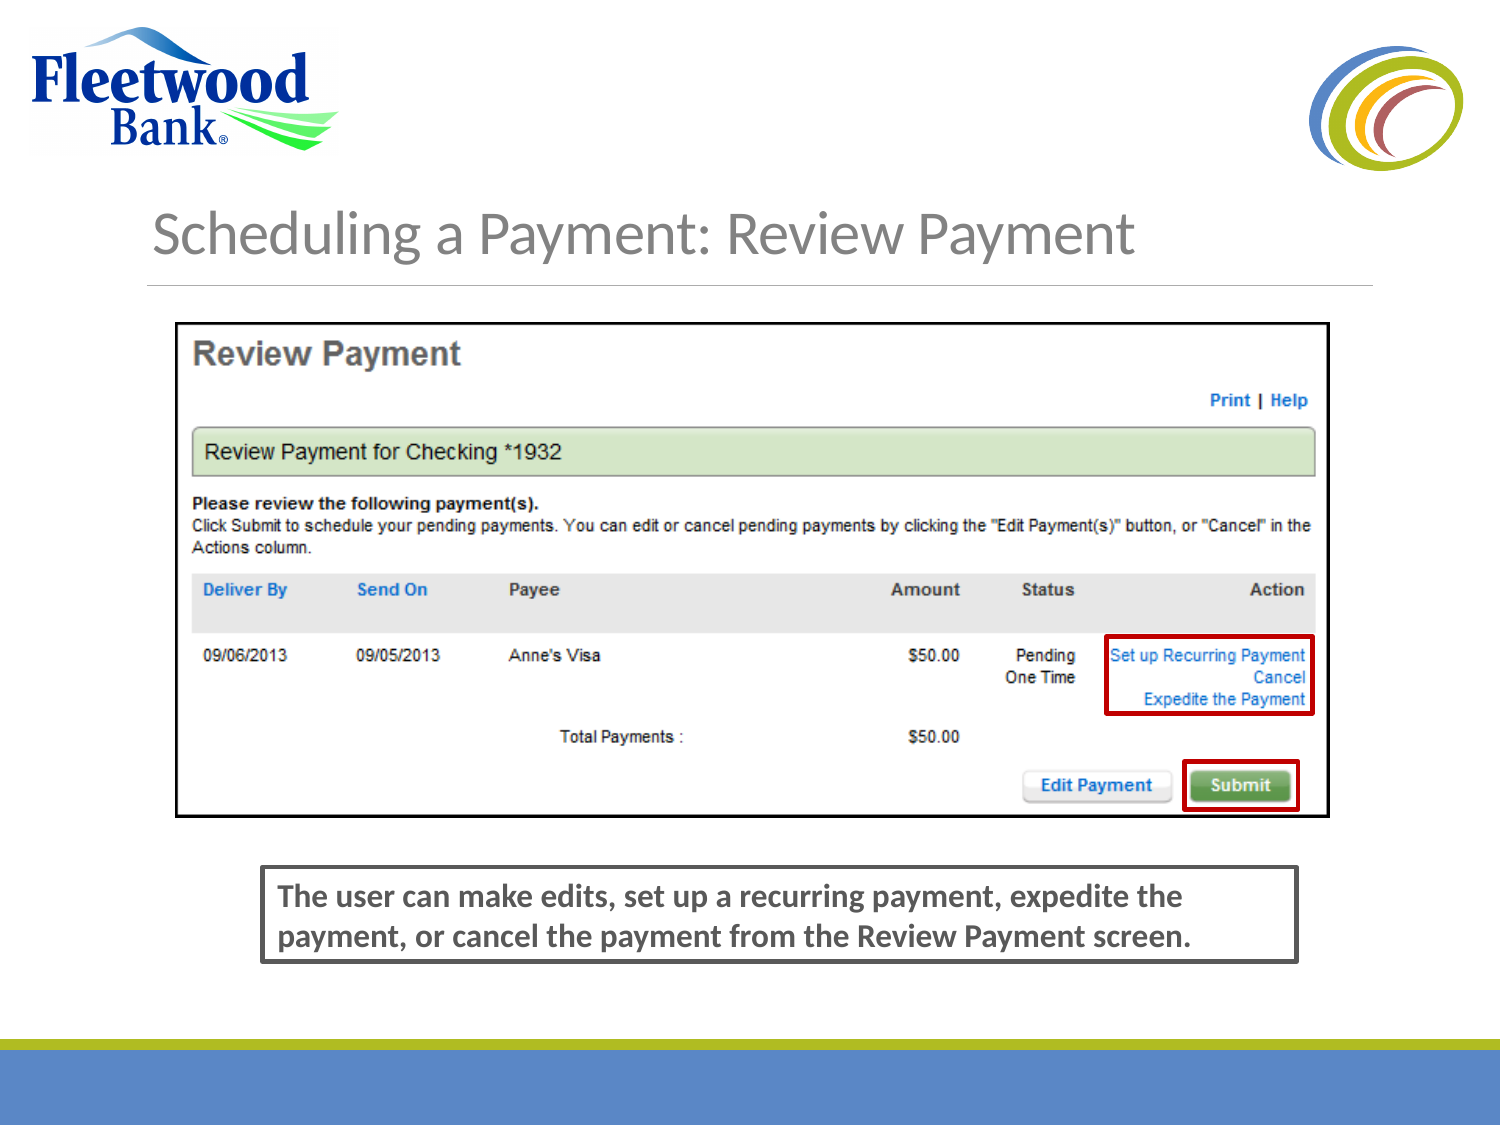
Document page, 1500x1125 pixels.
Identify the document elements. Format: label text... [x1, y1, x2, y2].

text_box The user can make edits, set up a recurring payment, expedite the payment, or cancel the payment from the Review Payment screen. [261, 866, 1298, 963]
title Scheduling a Payment: Review Payment [137, 137, 1375, 275]
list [175, 322, 1331, 818]
picture [28, 27, 340, 157]
picture [1295, 35, 1477, 181]
